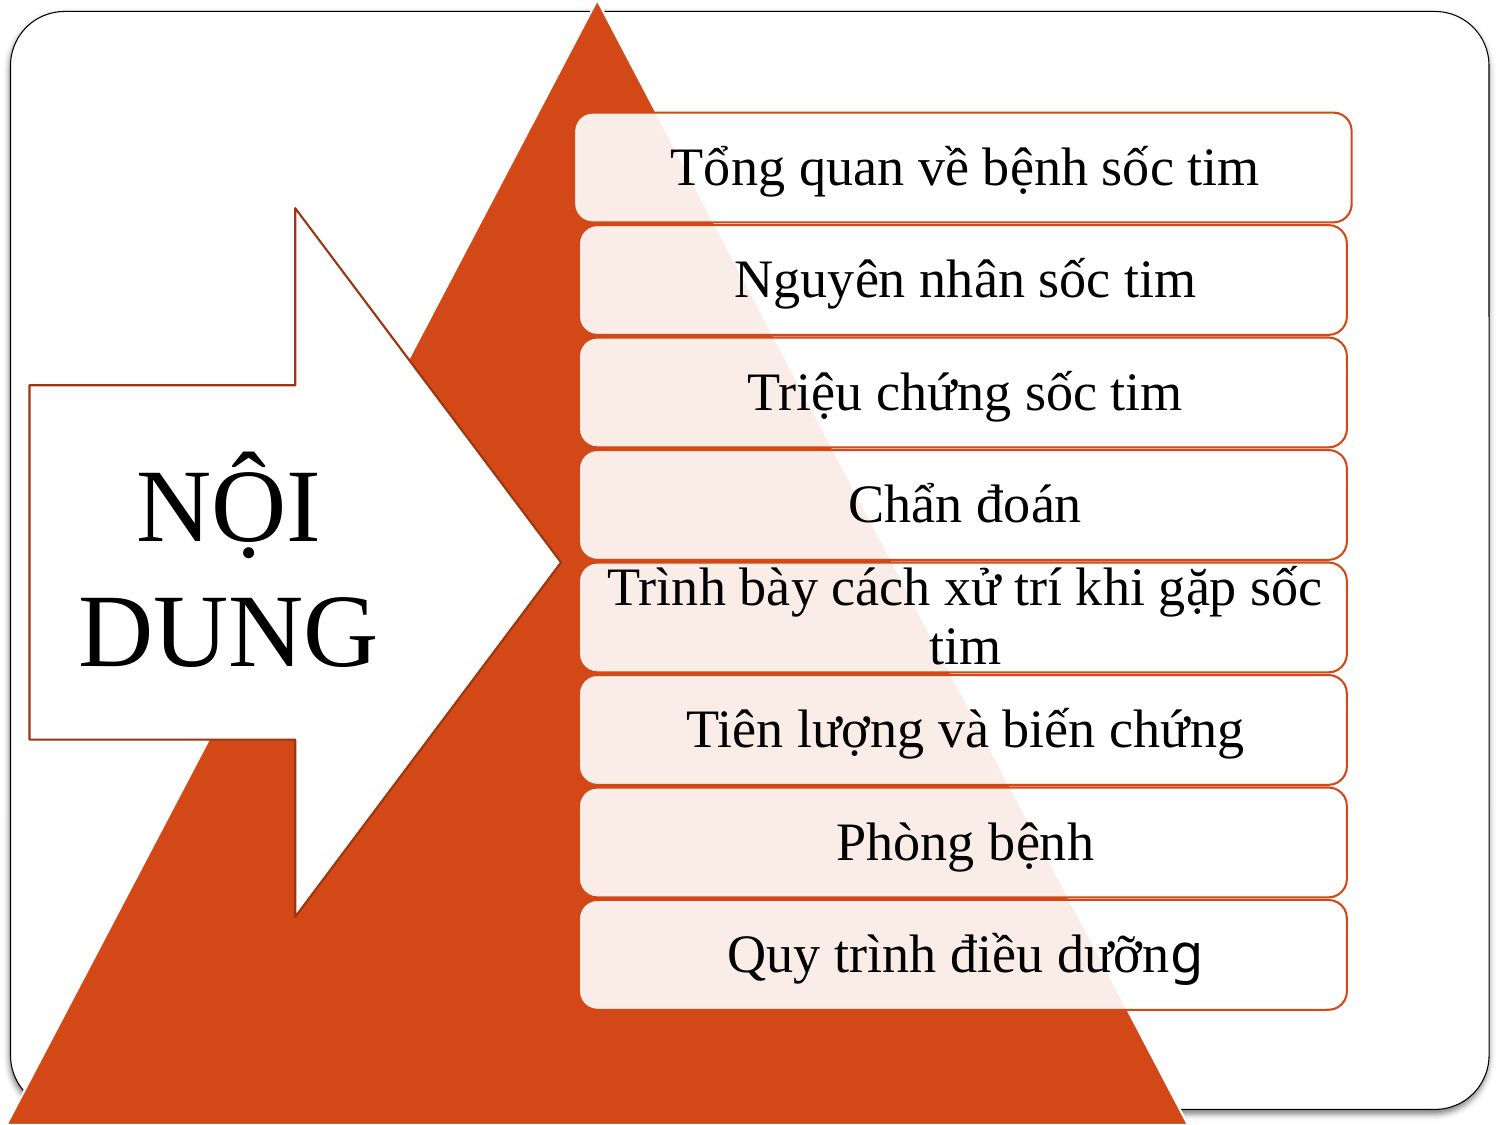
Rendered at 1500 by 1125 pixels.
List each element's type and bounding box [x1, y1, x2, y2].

list [0, 0, 1448, 1125]
